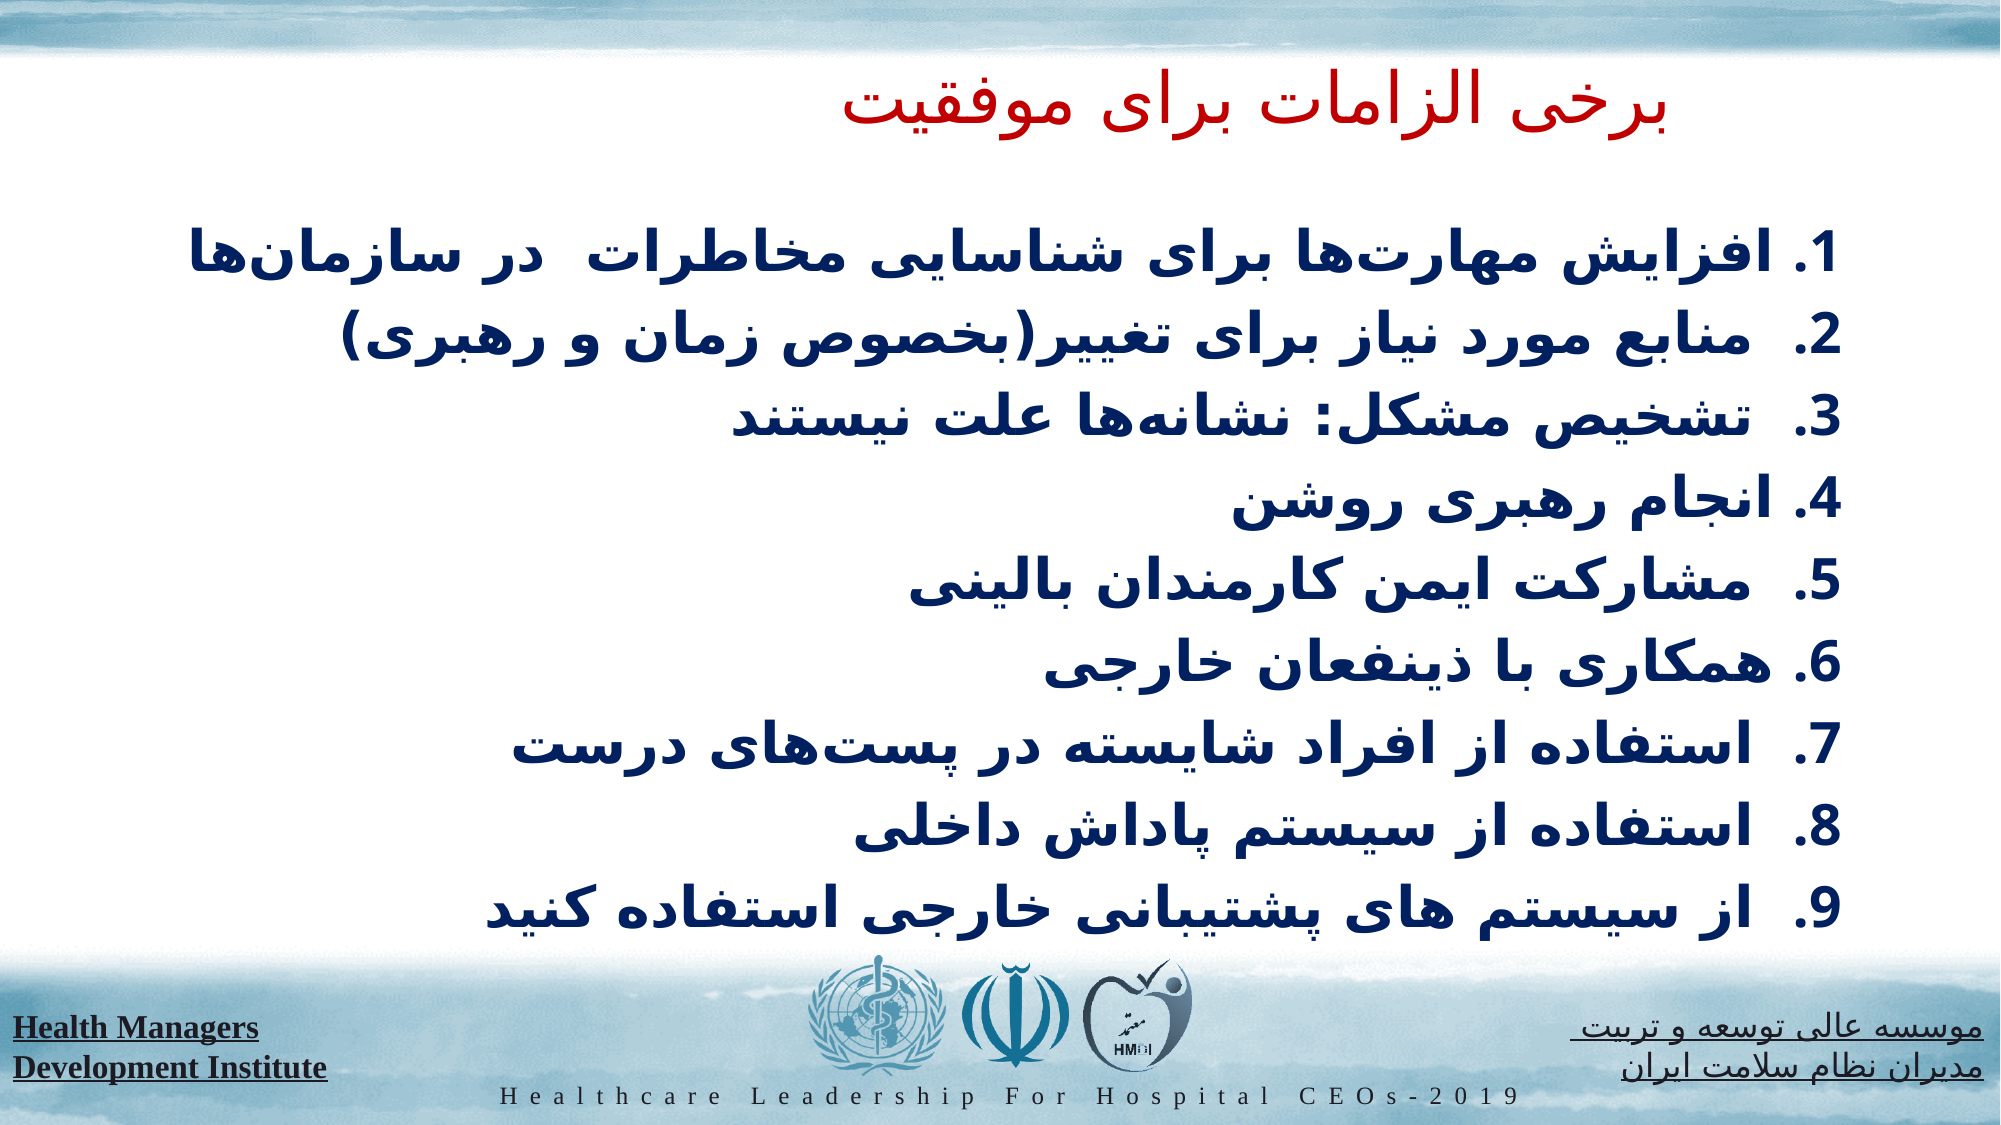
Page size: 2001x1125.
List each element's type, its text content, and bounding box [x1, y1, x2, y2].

title برخی الزامات برای موفقیت [649, 54, 1863, 148]
list افزایش مهارت‌ها برای شناسایی مخاطرات در سازمان‌ها منابع مورد نیاز برای تغییر(بخصوص زمان و رهبری) تشخیص مشکل: نشانه‌ها علت نیستند انجام رهبری روشن مشارکت ایمن کارمندان بالینی همکاری با ذینفعان خارجی استفاده از افراد شایسته در پست‌های درست استفاده از سیستم پاداش داخلی از سیستم های پشتیبانی خارجی استفاده کنید [137, 215, 1863, 952]
